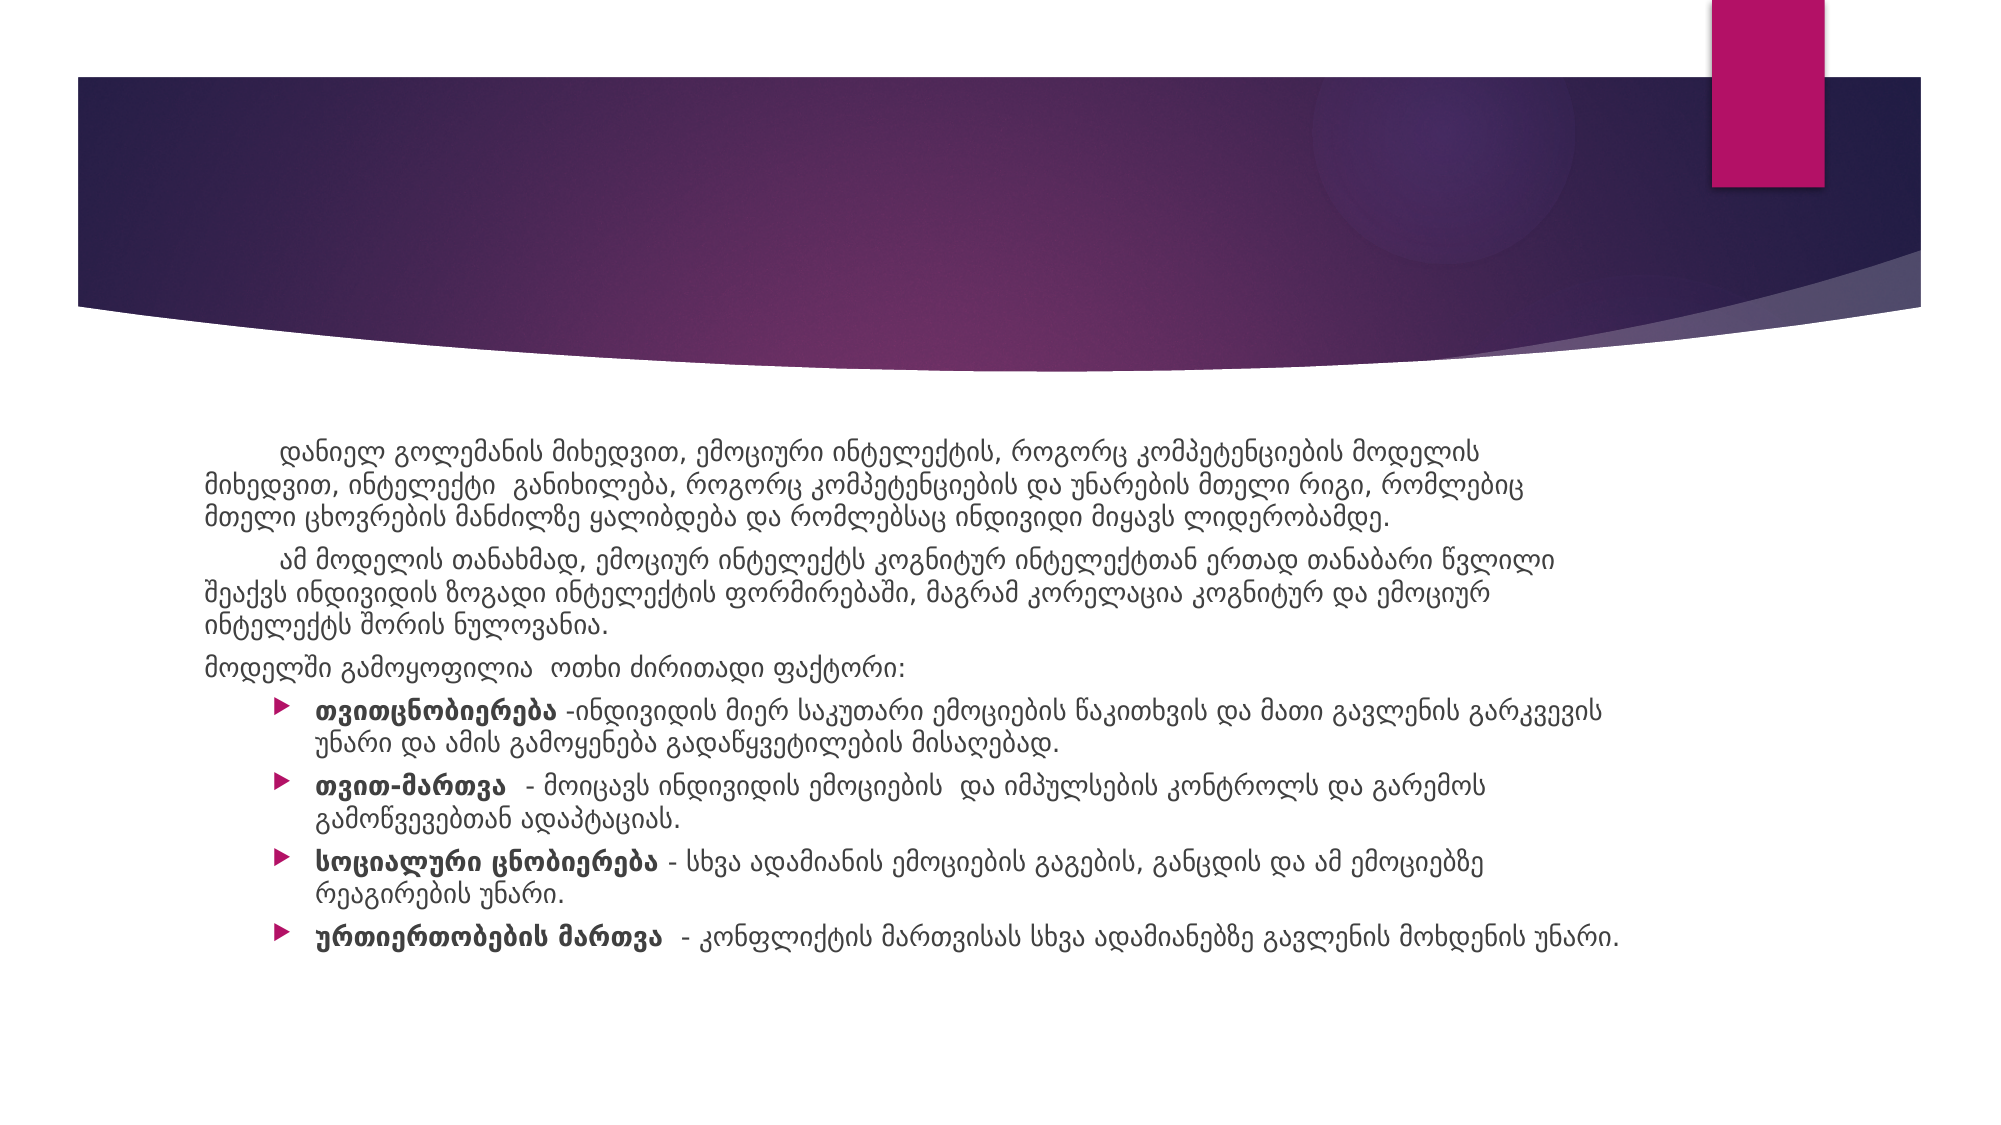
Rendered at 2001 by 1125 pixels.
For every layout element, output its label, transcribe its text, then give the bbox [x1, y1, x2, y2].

list დანიელ გოლემანის მიხედვით, ემოციური ინტელექტის, როგორც კომპეტენციების მოდელის მიხედვით, ინტელექტი განიხილება, როგორც კომპეტენციების და უნარების მთელი რიგი, რომლებიც მთელი ცხოვრების მანძილზე ყალიბდება და რომლებსაც ინდივიდი მიყავს ლიდერობამდე. ამ მოდელის თანახმად, ემოციურ ინტელექტს კოგნიტურ ინტელექტთან ერთად თანაბარი წვლილი შეაქვს ინდივიდის ზოგადი ინტელექტის ფორმირებაში, მაგრამ კორელაცია კოგნიტურ და ემოციურ ინტელექტს შორის ნულოვანია. მოდელში გამოყოფილია ოთხი ძირითადი ფაქტორი: თვითცნობიერება -ინდივიდის მიერ საკუთარი ემოციების წაკითხვის და მათი გავლენის გარკვევის უნარი და ამის გამოყენება გადაწყვეტილების მისაღებად. თვით-მართვა - მოიცავს ინდივიდის ემოციების და იმპულსების კონტროლს და გარემოს გამოწვევებთან ადაპტაციას. სოციალური ცნობიერება - სხვა ადამიანის ემოციების გაგების, განცდის და ამ ემოციებზე რეაგირების უნარი. ურთიერთობების მართვა - კონფლიქტის მართვისას სხვა ადამიანებზე გავლენის მოხდენის უნარი. [189, 427, 1638, 988]
